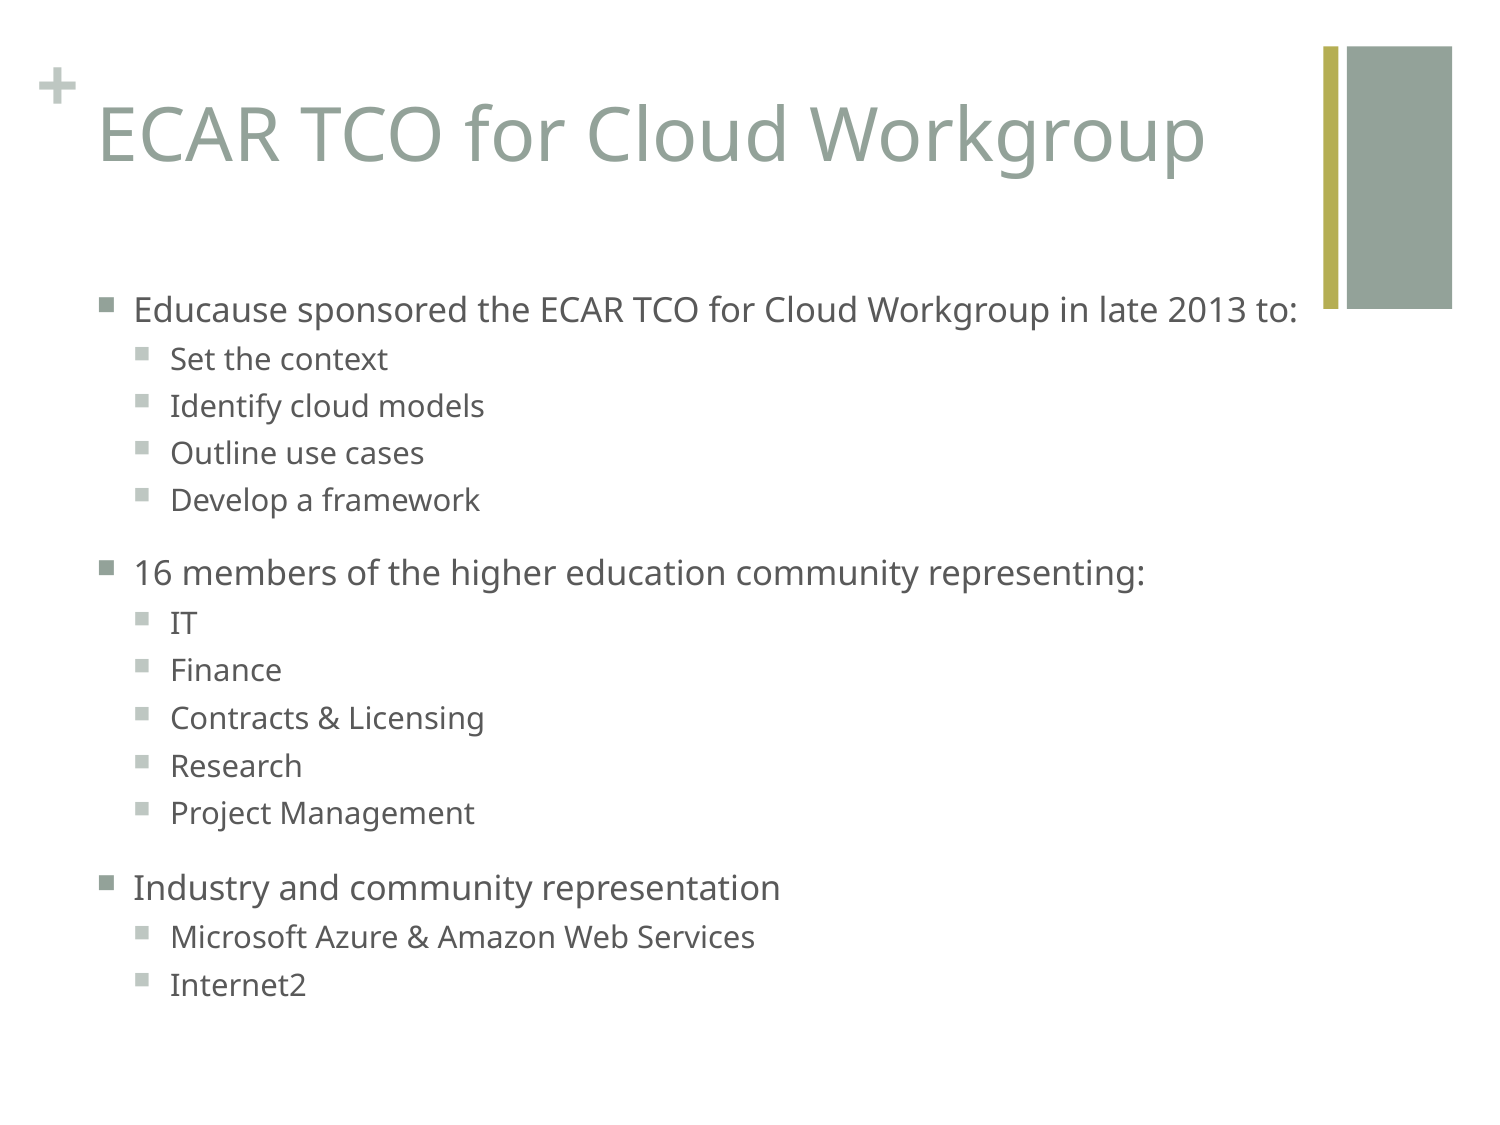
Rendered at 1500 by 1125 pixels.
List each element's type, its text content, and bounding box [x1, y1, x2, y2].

list Educause sponsored the ECAR TCO for Cloud Workgroup in late 2013 to: Set the context Identify cloud models Outline use cases Develop a framework 16 members of the higher education community representing: IT Finance Contracts & Licensing Research Project Management Industry and community representation Microsoft Azure & Amazon Web Services Internet2 [81, 280, 1322, 1031]
title ECAR TCO for Cloud Workgroup [81, 79, 1322, 263]
